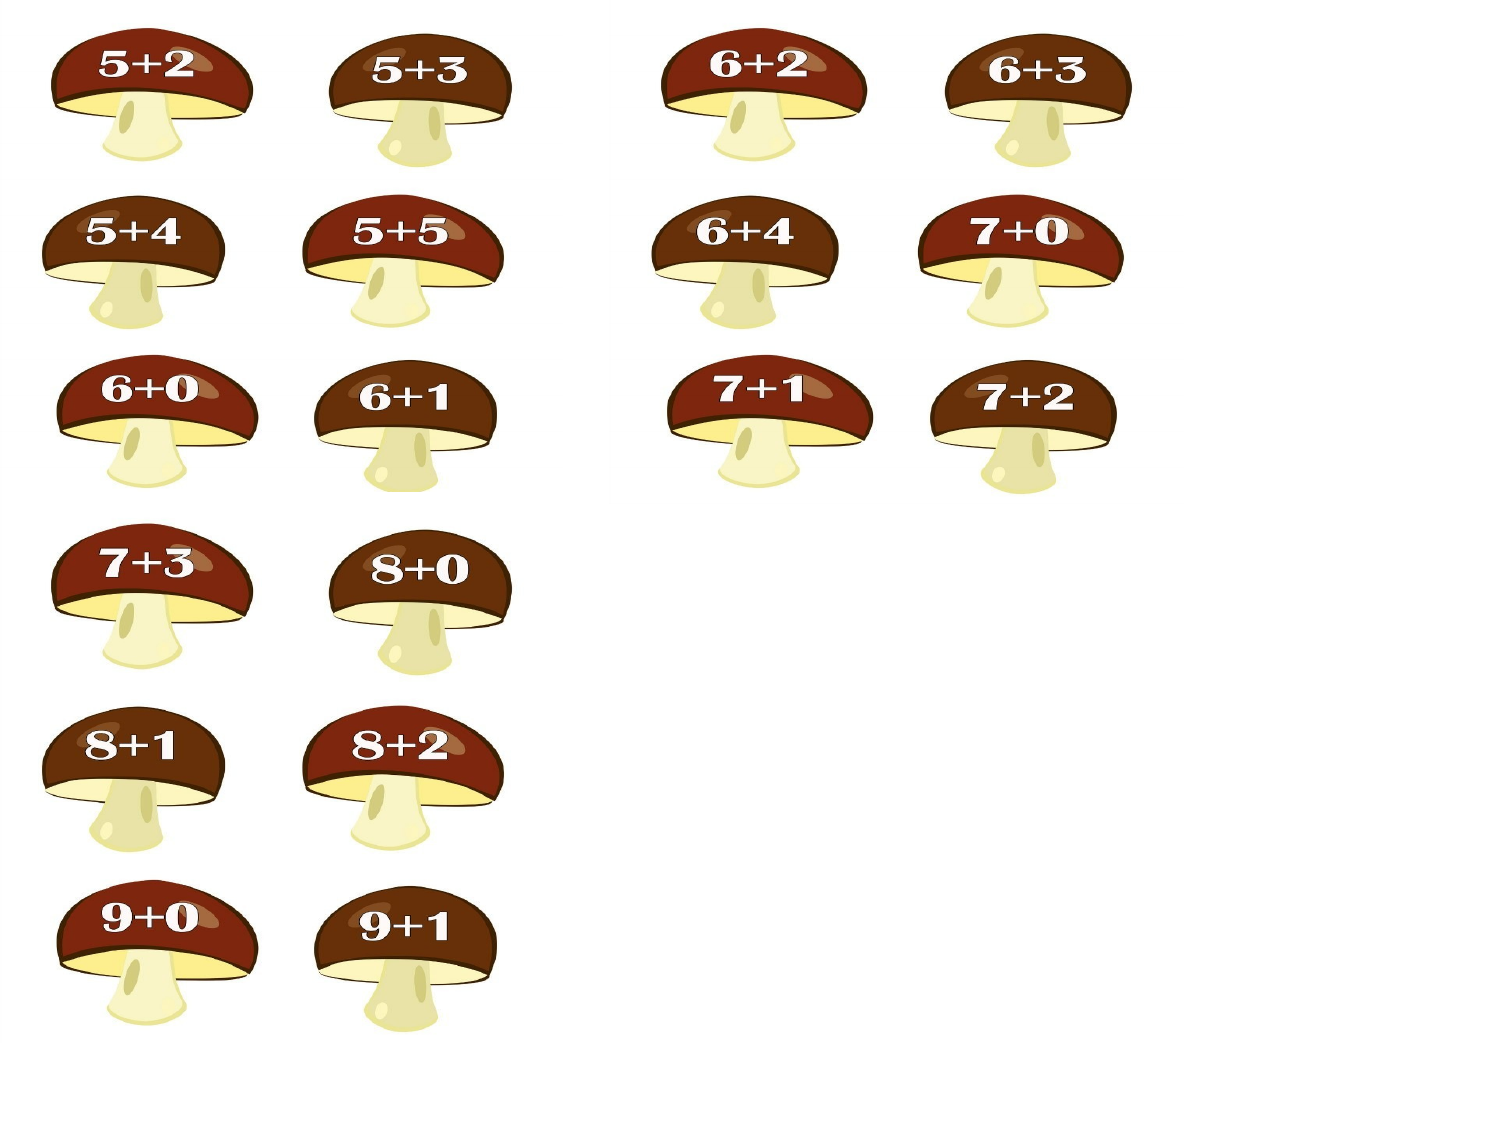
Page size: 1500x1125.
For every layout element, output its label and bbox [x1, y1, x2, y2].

picture [609, 0, 1184, 505]
picture [0, 0, 563, 1044]
